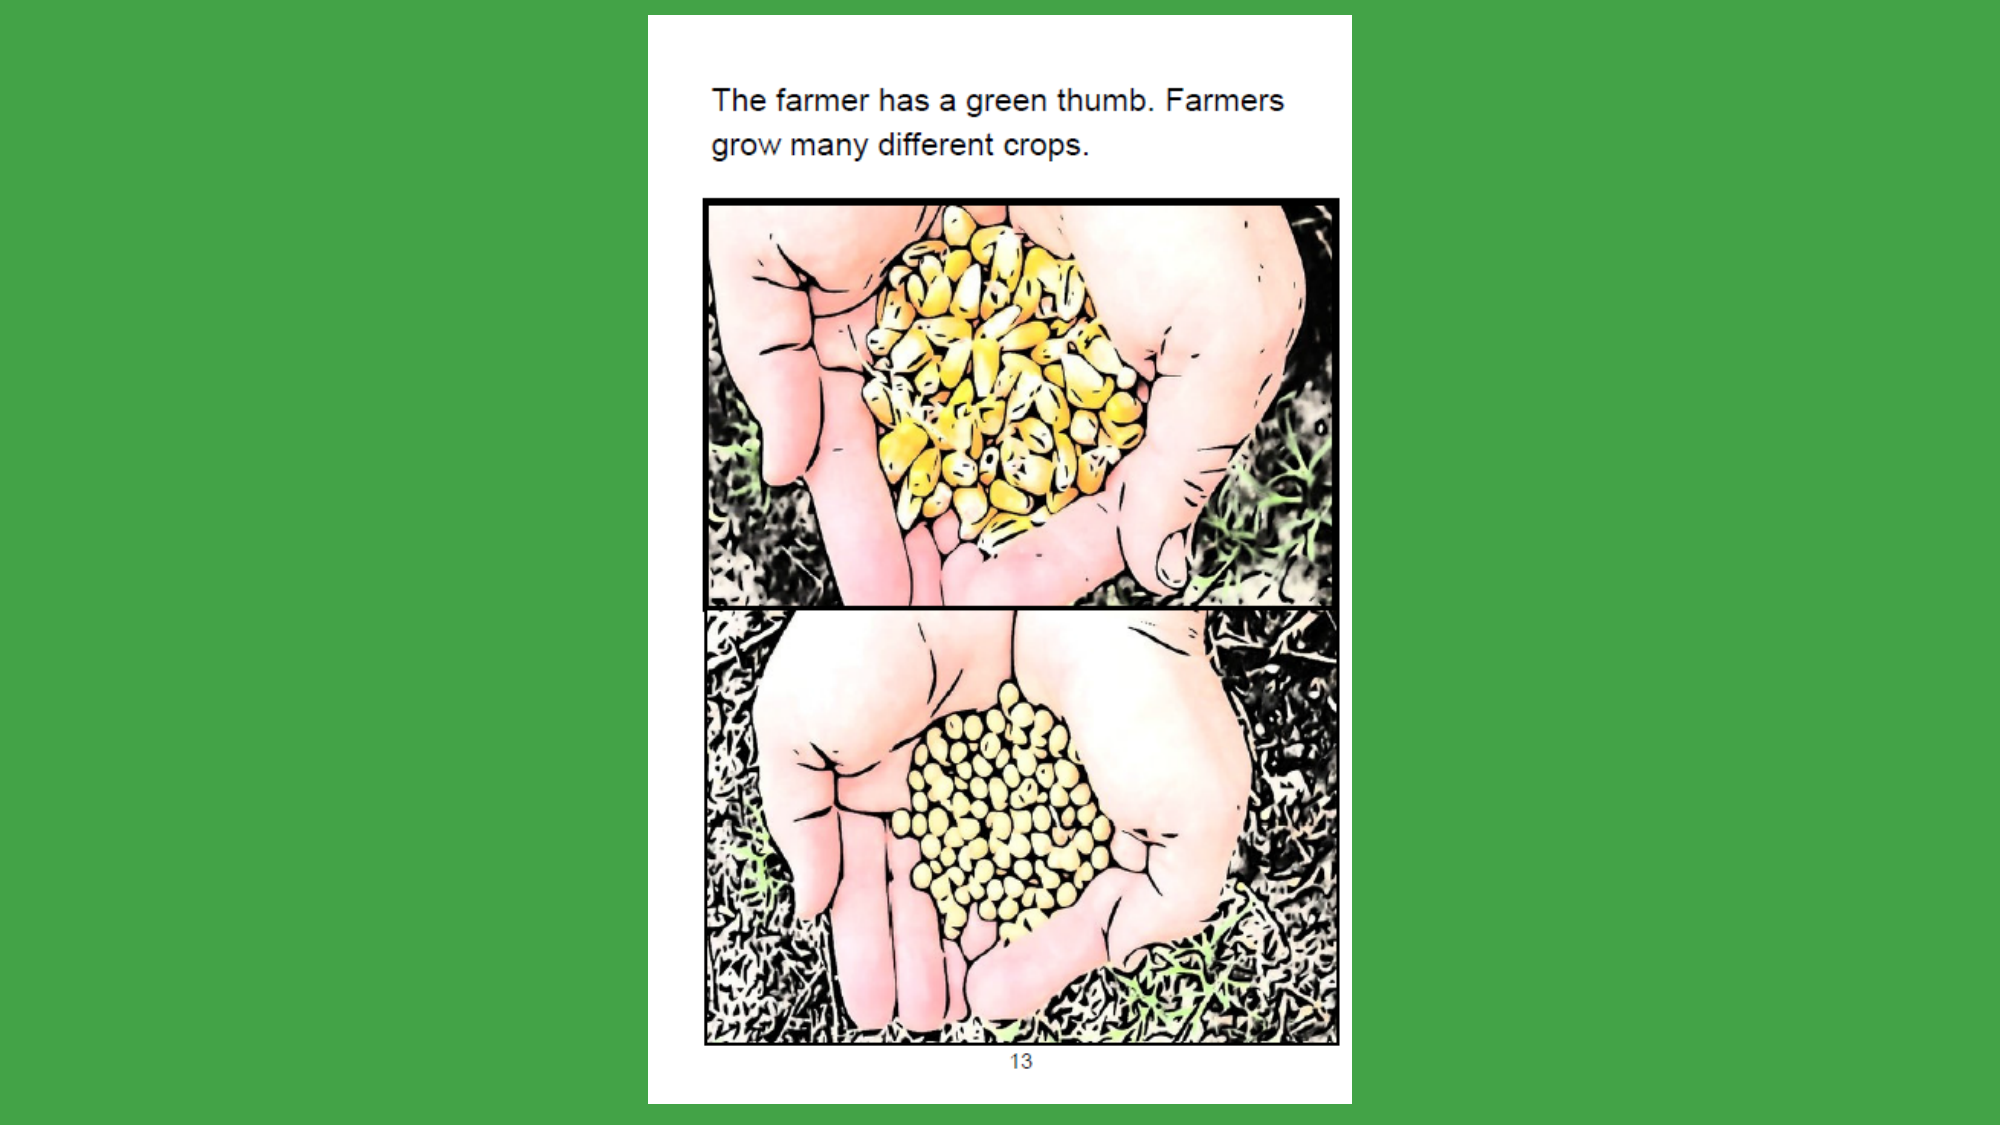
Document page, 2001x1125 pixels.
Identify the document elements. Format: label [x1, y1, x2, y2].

list [648, 15, 1352, 1104]
